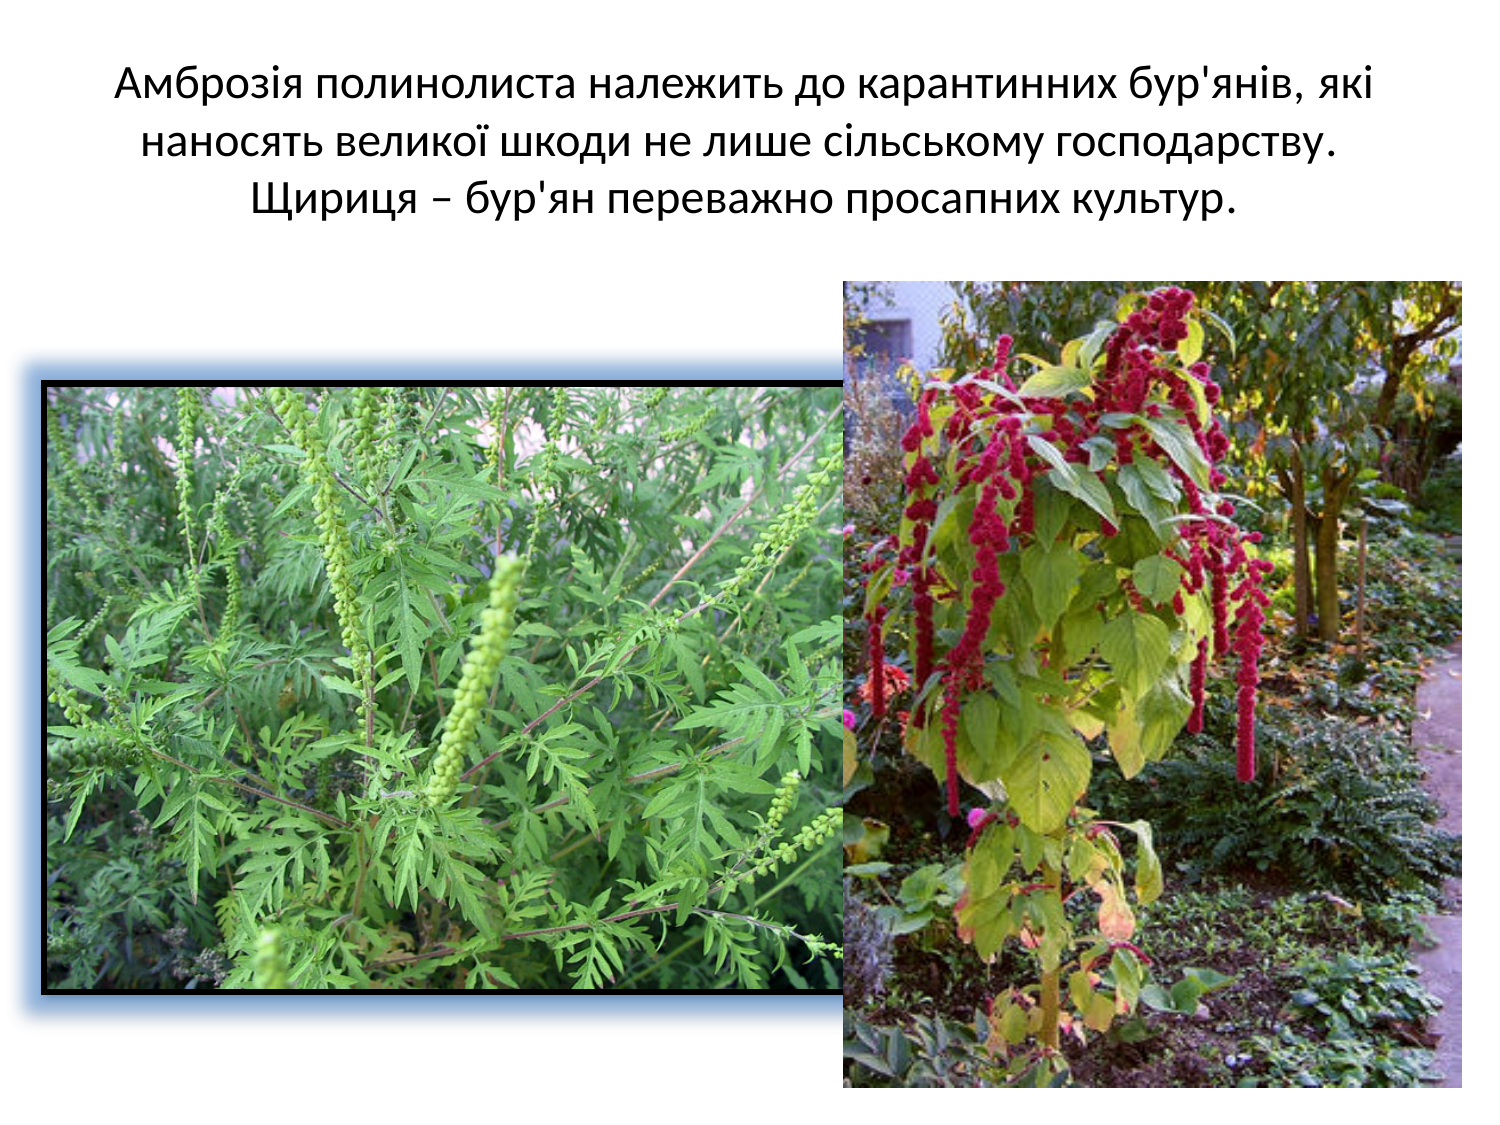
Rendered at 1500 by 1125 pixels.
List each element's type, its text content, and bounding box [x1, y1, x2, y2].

picture [843, 281, 1463, 1089]
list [46, 386, 838, 989]
title Амброзія полинолиста належить до карантинних бур'янів, які наносять великої шкоди не лише сільському господарству. Щириця – бур'ян переважно просапних культур. [40, 46, 1448, 232]
